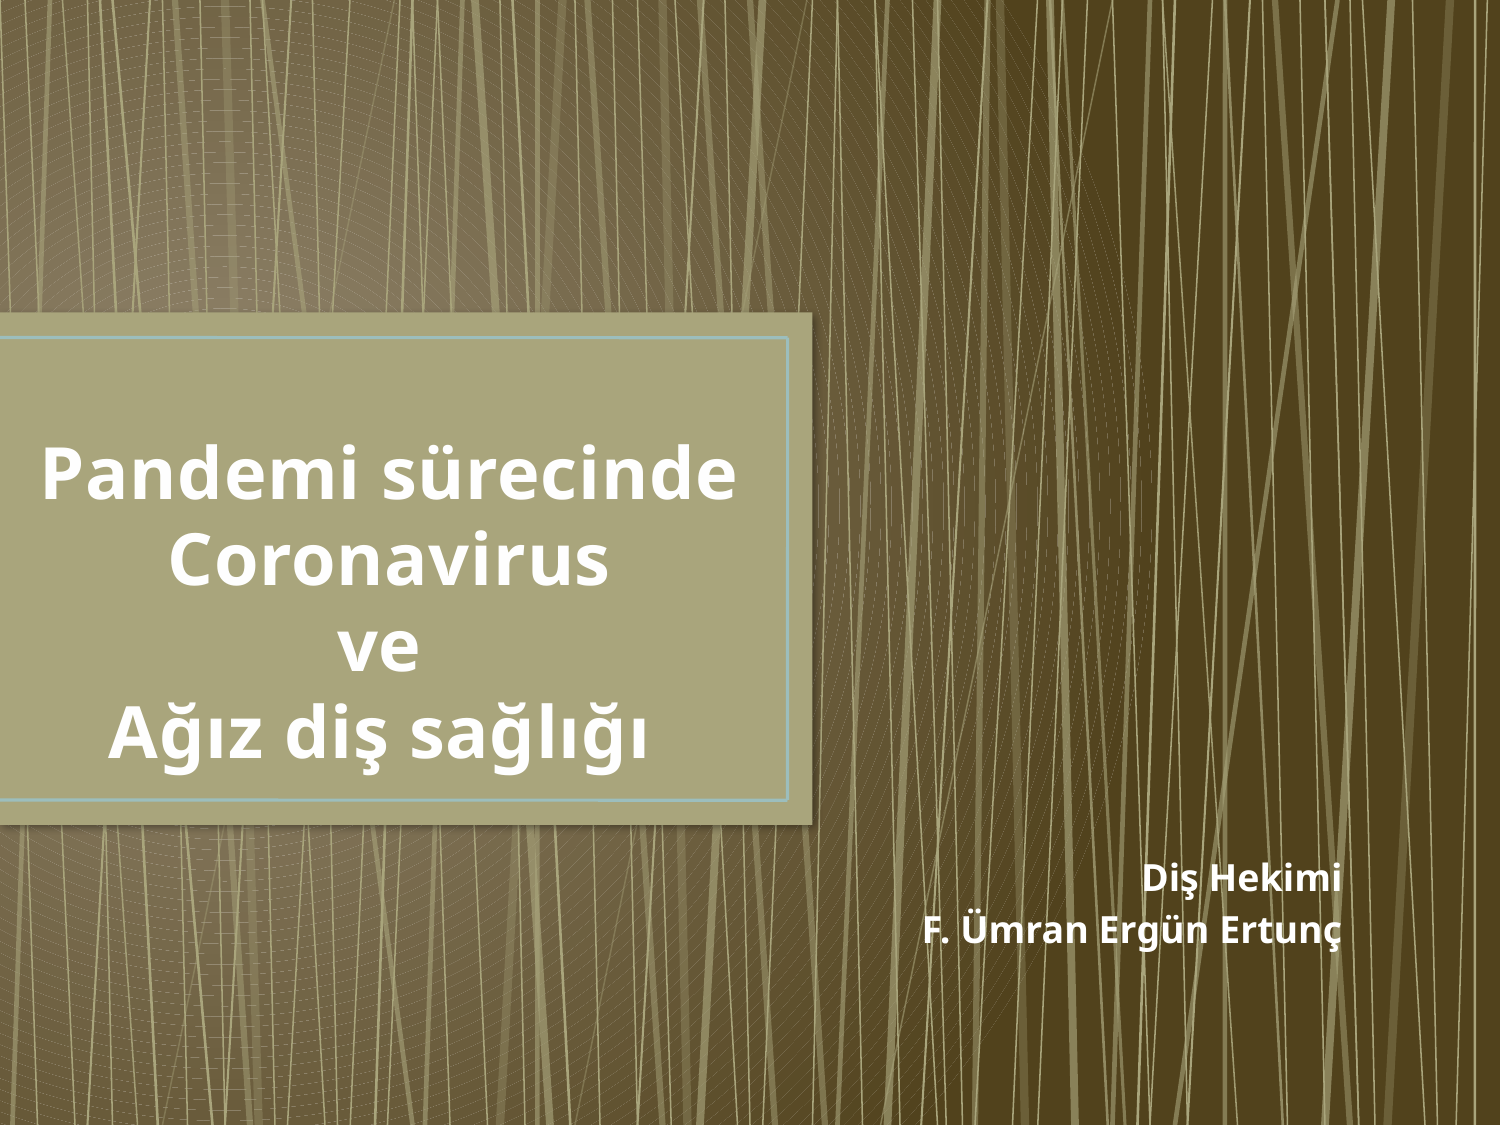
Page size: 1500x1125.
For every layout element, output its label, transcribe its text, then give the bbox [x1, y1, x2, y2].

title Pandemi sürecinde Coronavirus ve Ağız diş sağlığı [17, 349, 762, 781]
subtitle Diş Hekimi F. Ümran Ergün Ertunç [903, 846, 1358, 972]
